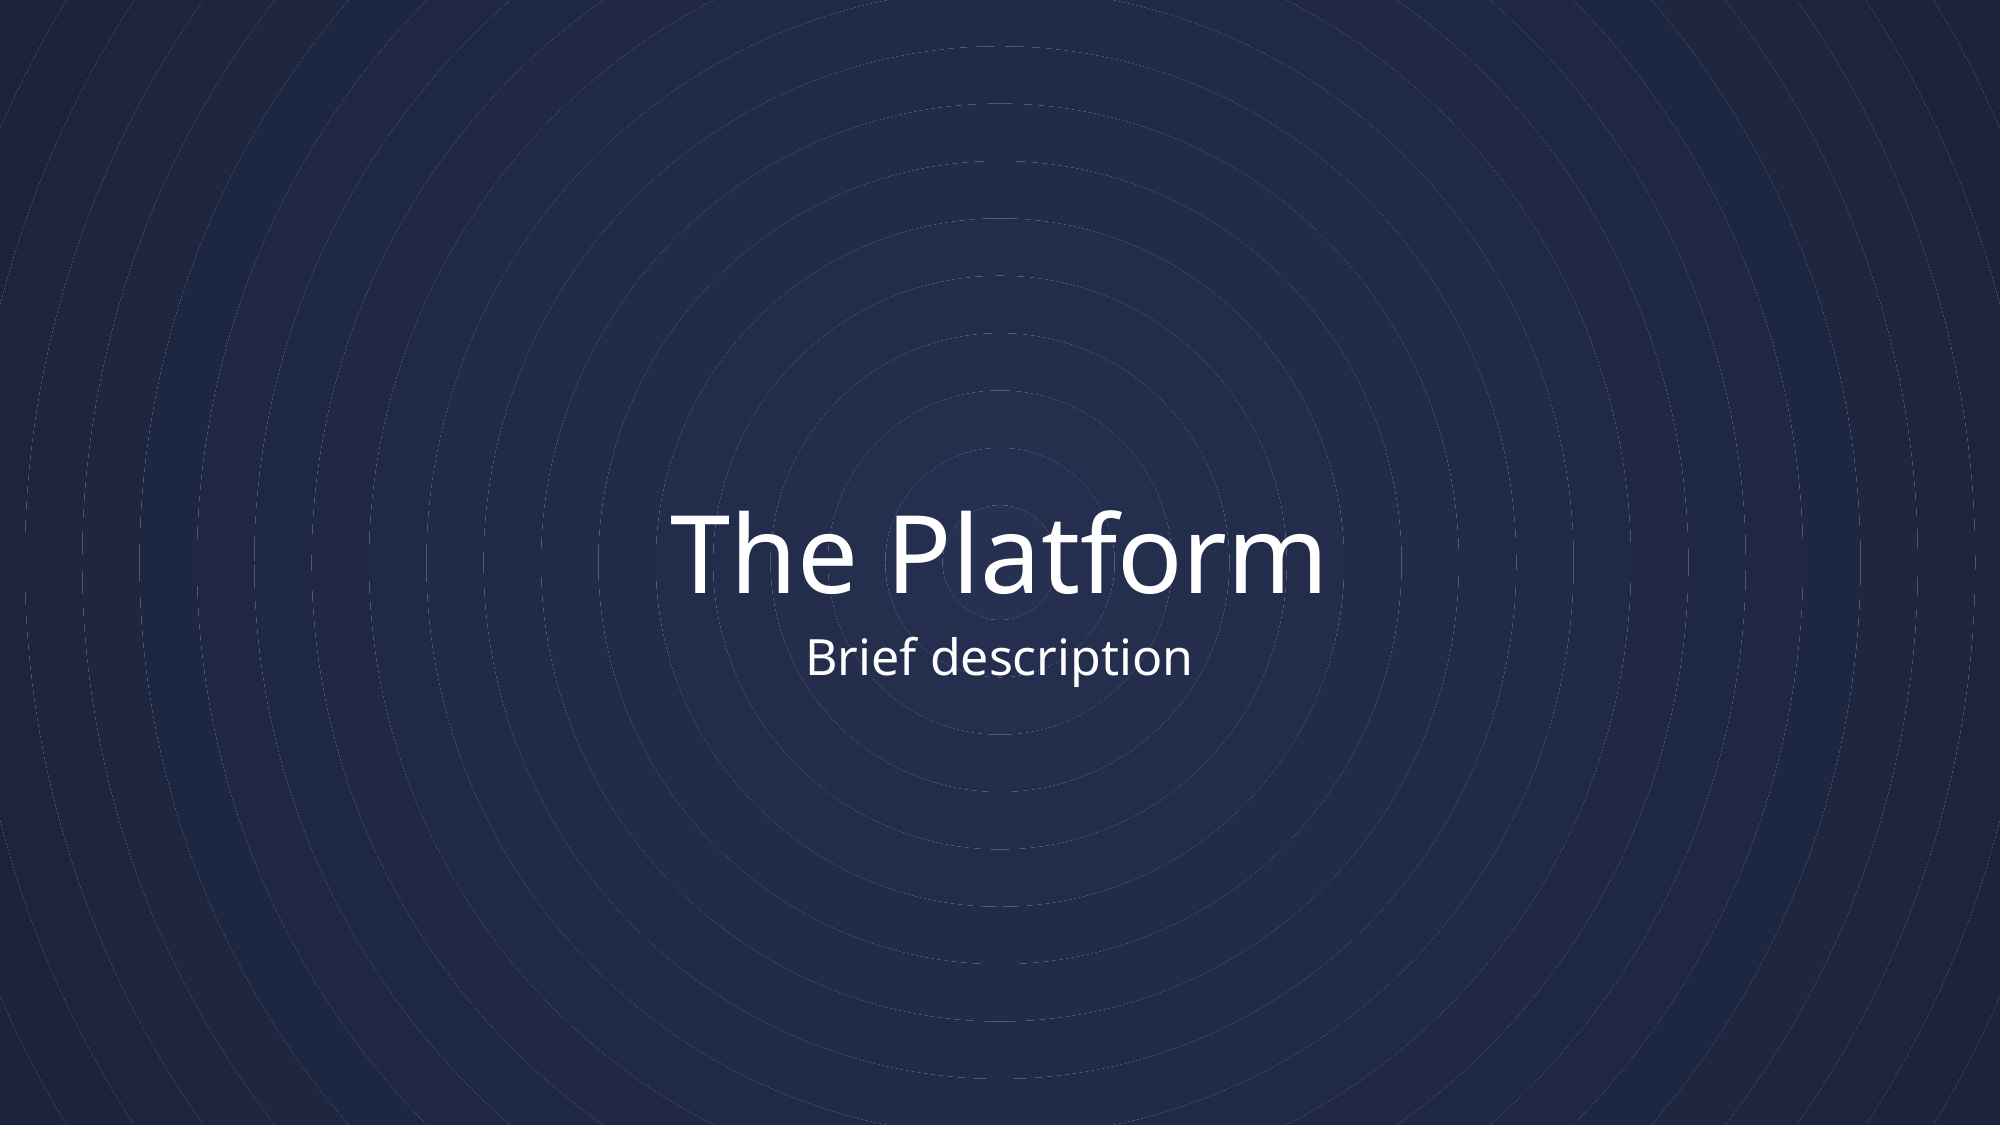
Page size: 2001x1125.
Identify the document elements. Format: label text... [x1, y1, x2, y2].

title The Platform [249, 187, 1750, 624]
list Brief description [249, 624, 1750, 813]
